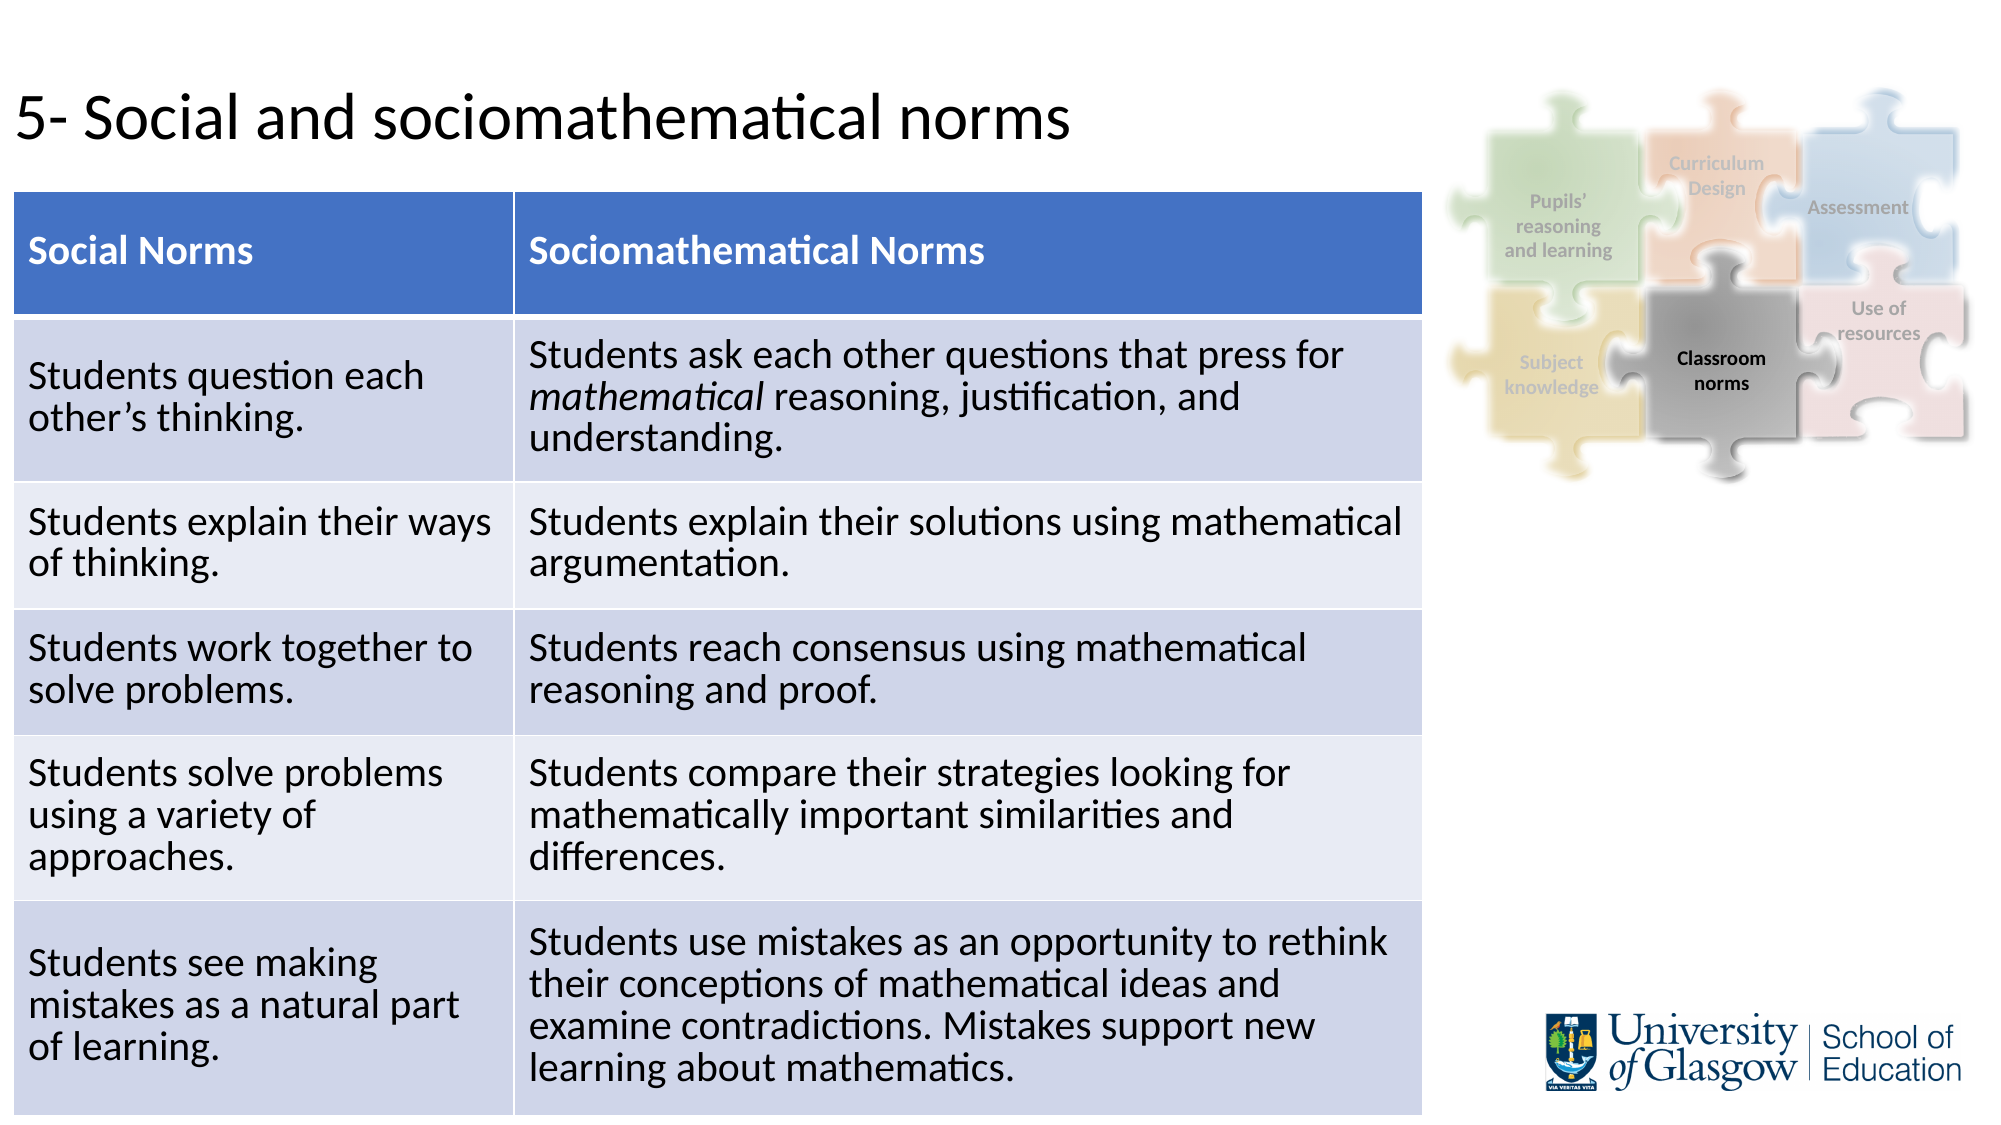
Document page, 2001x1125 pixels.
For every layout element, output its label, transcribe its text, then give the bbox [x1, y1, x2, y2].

table_cell Students see making mistakes as a natural part of learning. [14, 901, 513, 1115]
table_cell Students ask each other questions that press for mathematical reasoning, justification, and understanding. [515, 320, 1422, 481]
table_cell Students explain their solutions using mathematical argumentation. [515, 483, 1422, 608]
table_header Sociomathematical Norms [515, 192, 1422, 314]
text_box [1423, 64, 2000, 501]
table_cell Students work together to solve problems. [14, 610, 513, 735]
table_cell Students explain their ways of thinking. [14, 483, 513, 608]
table_header Social Norms [14, 192, 513, 314]
table_cell Students solve problems using a variety of approaches. [14, 736, 513, 900]
text_box 5- Social and sociomathematical norms [0, 65, 1238, 160]
table_cell Students reach consensus using mathematical reasoning and proof. [515, 610, 1422, 735]
picture [1545, 1013, 1961, 1091]
table_cell Students use mistakes as an opportunity to rethink their conceptions of mathematical ideas and examine contradictions. Mistakes support new learning about mathematics. [515, 901, 1422, 1115]
table_cell Students compare their strategies looking for mathematically important similarities and differences. [515, 736, 1422, 900]
table_cell Students question each other’s thinking. [14, 320, 513, 481]
